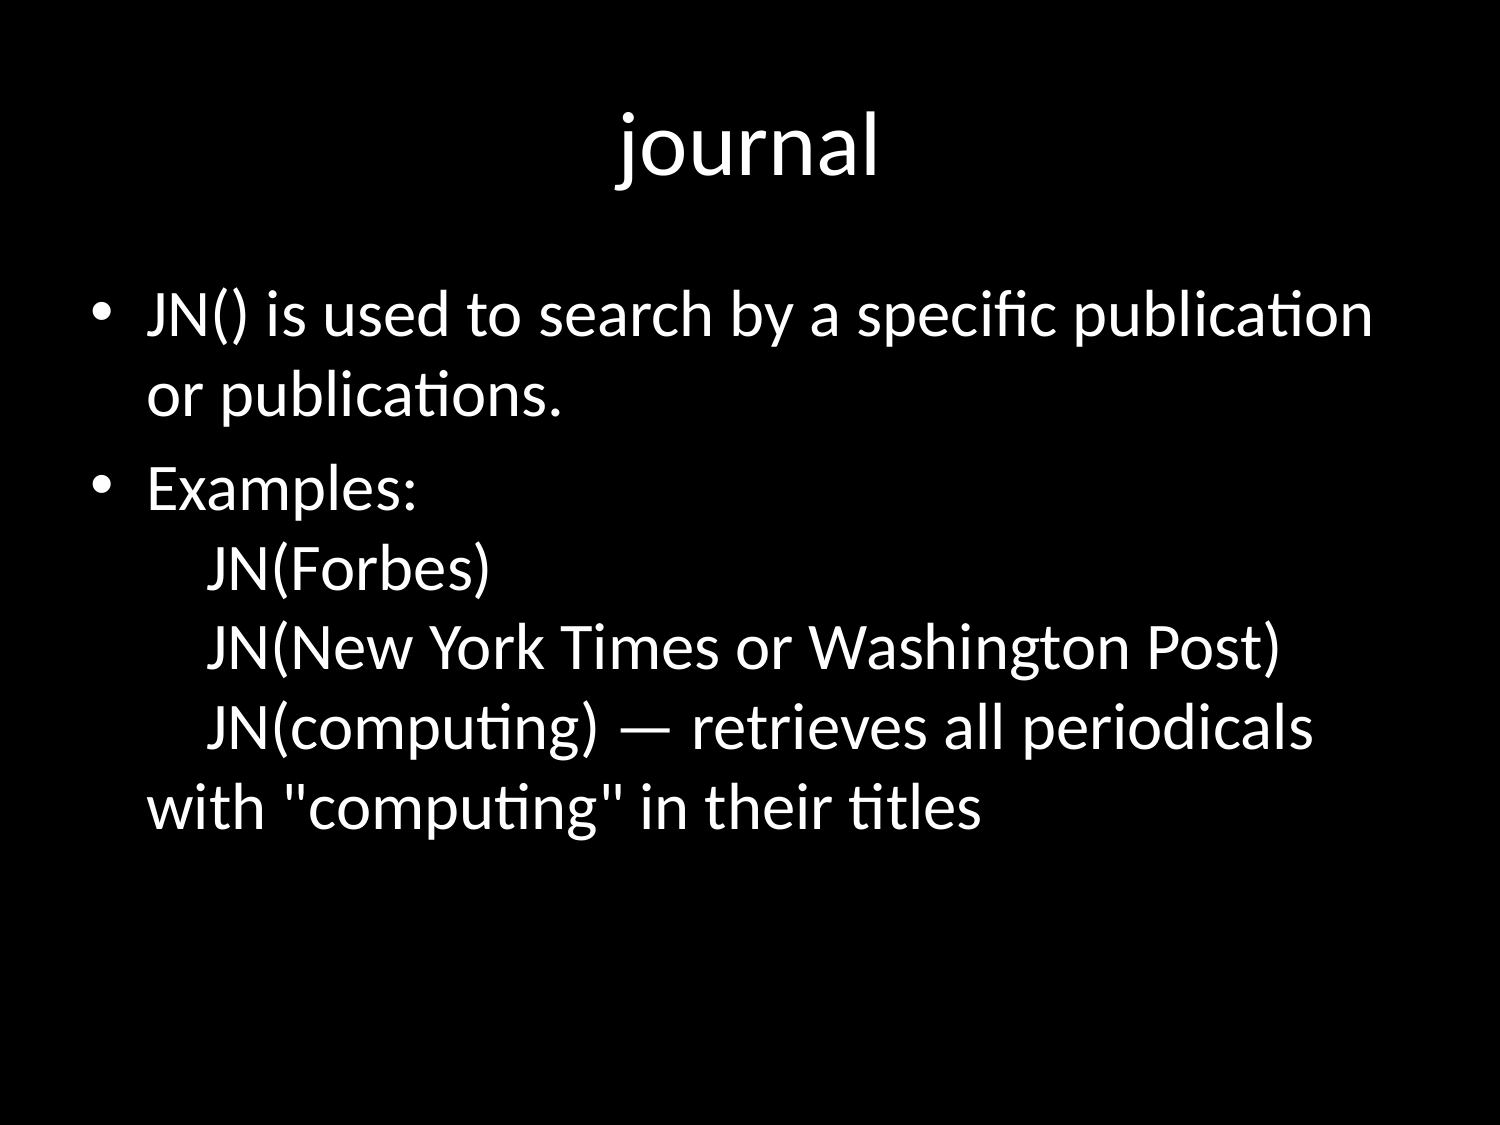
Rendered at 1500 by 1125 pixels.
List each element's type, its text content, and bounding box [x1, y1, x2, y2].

title journal [74, 44, 1426, 233]
list JN() is used to search by a specific publication or publications. Examples: JN(Forbes) JN(New York Times or Washington Post) JN(computing) — retrieves all periodicals with "computing" in their titles [74, 262, 1426, 1006]
